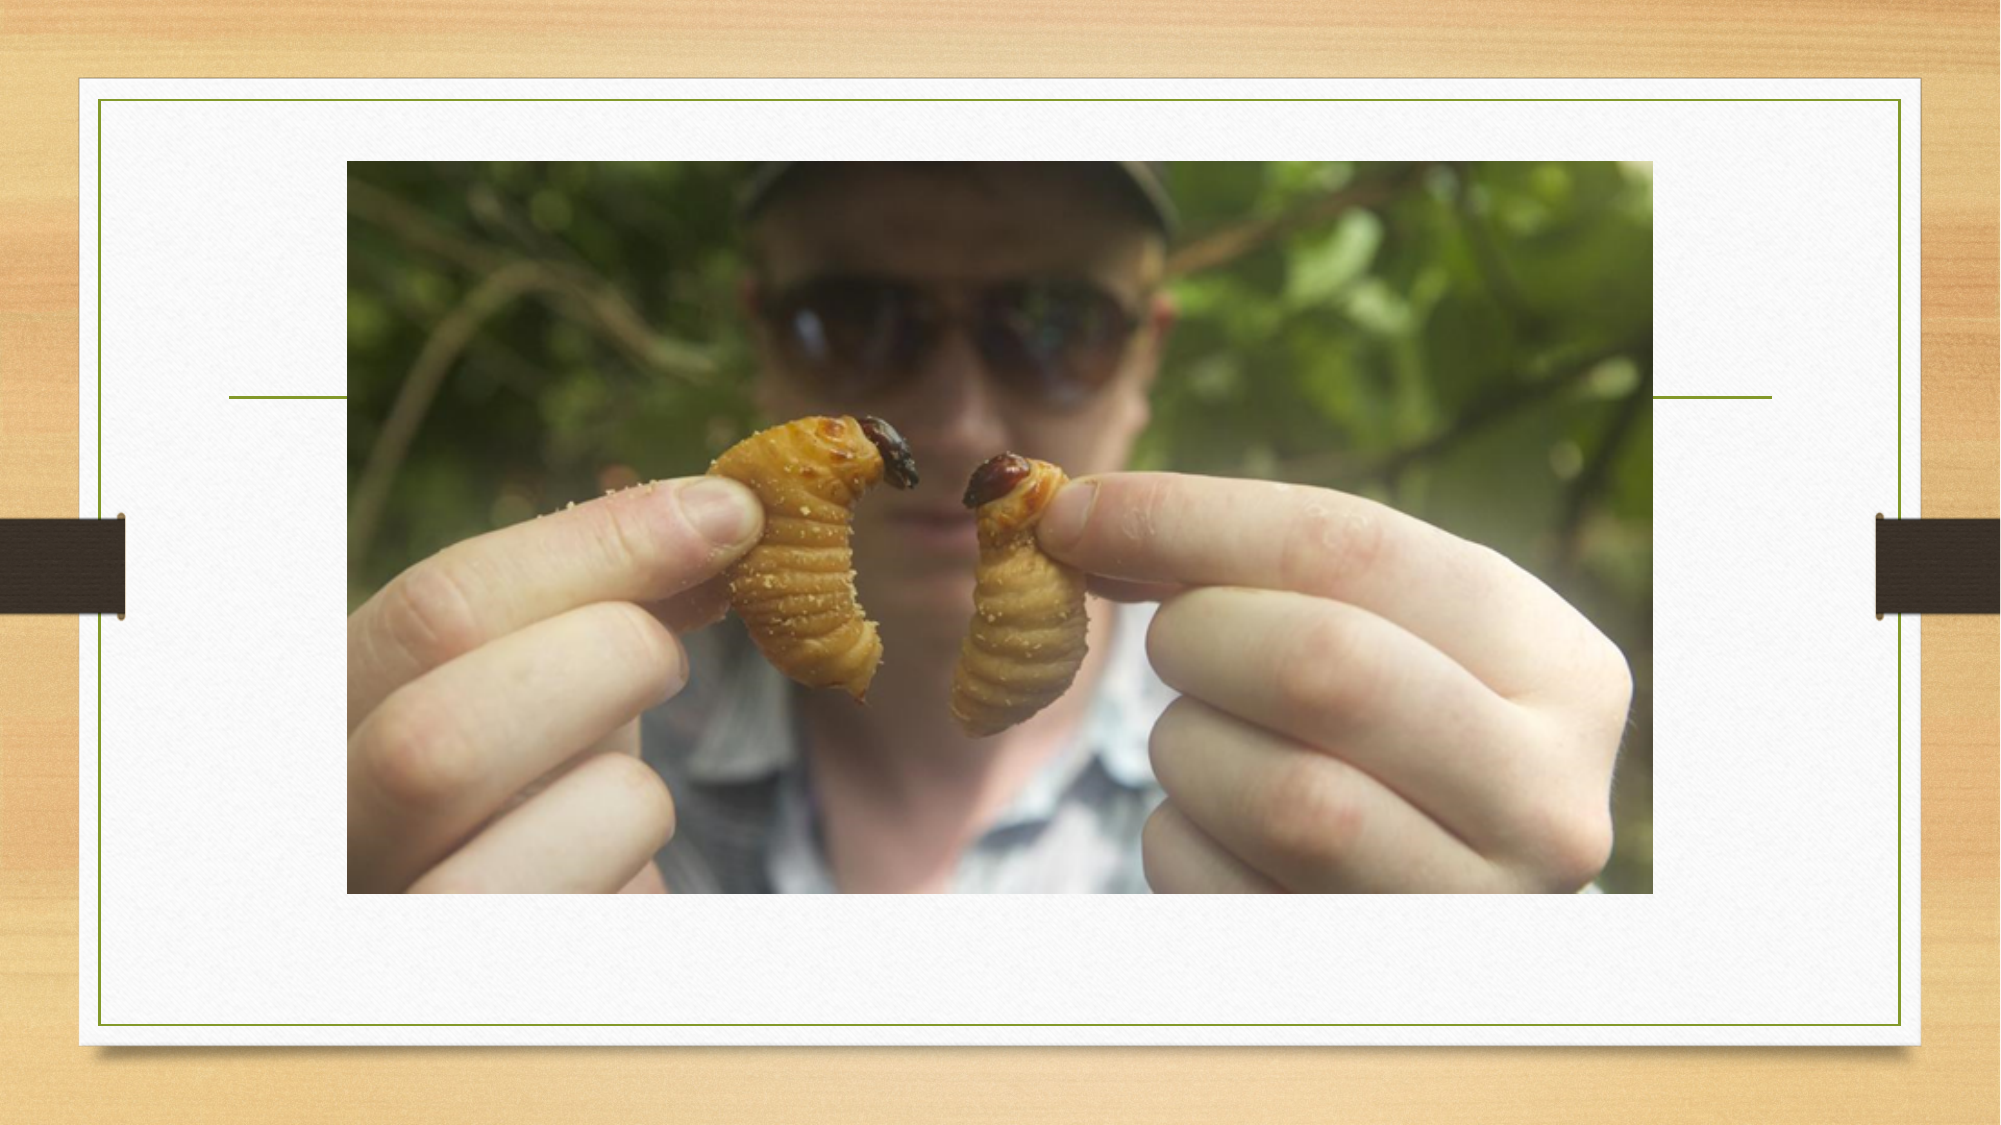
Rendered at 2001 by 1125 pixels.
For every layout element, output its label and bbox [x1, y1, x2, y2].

picture [0, 0, 2001, 1125]
list [346, 160, 1653, 894]
